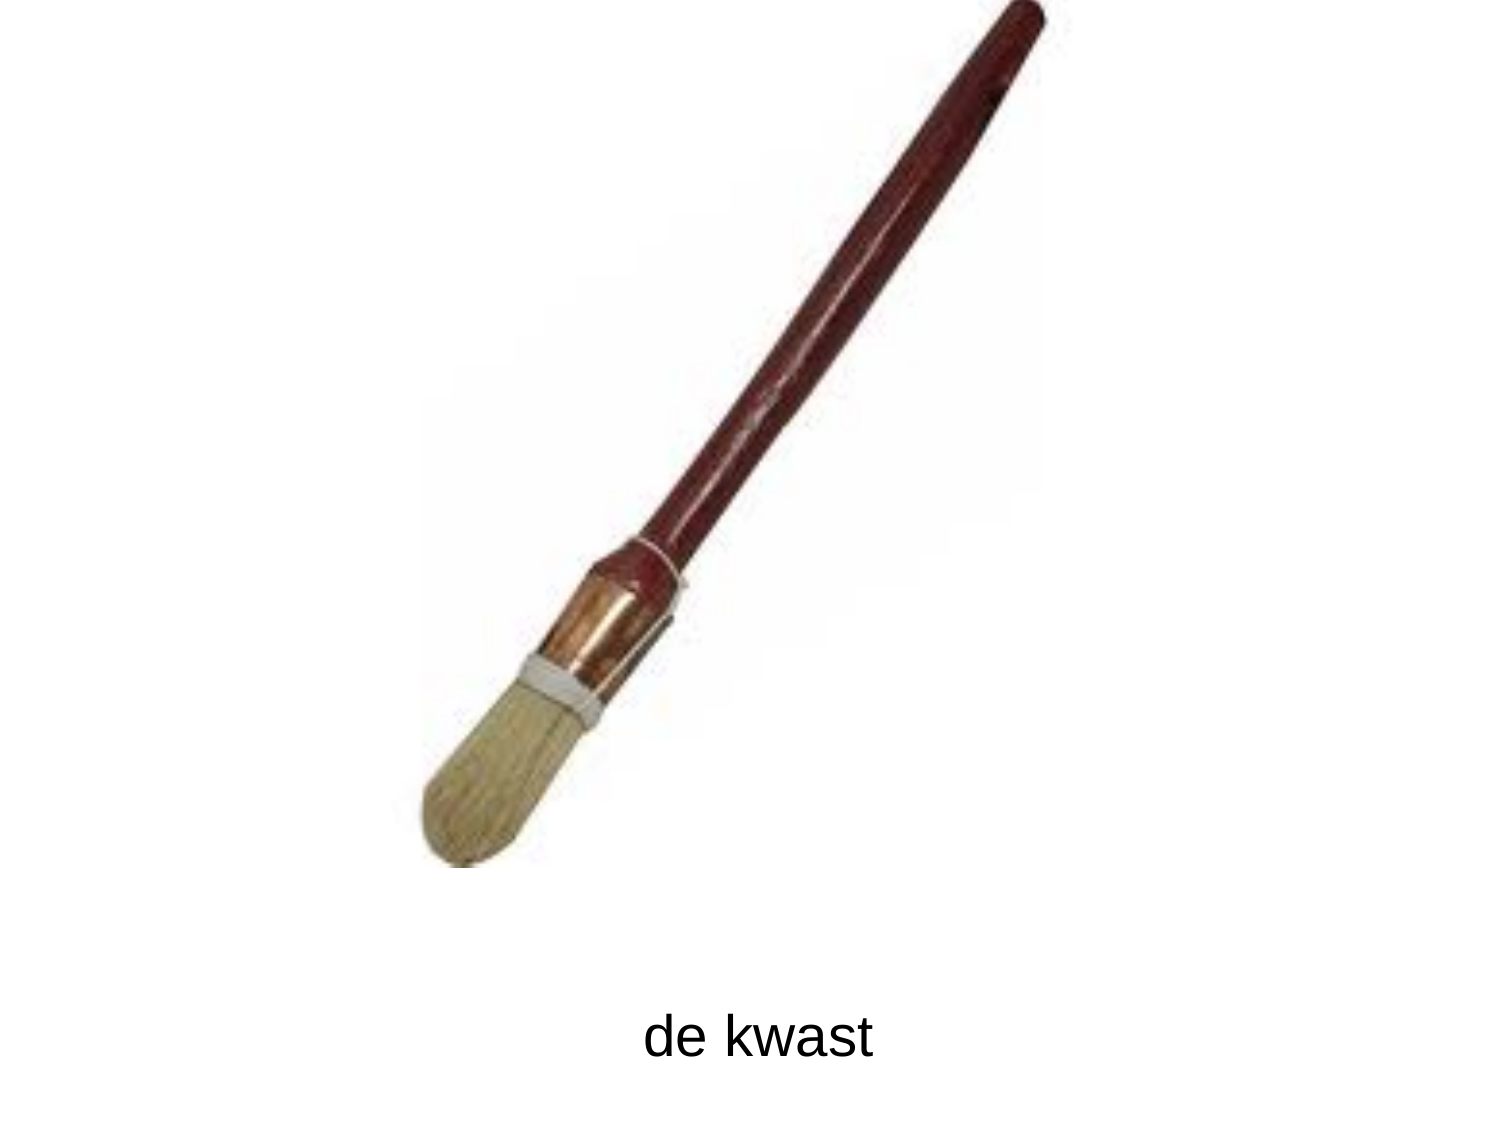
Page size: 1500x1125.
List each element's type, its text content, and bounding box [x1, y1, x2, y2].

text_box de kwast [628, 990, 892, 1077]
picture [300, 0, 1170, 869]
